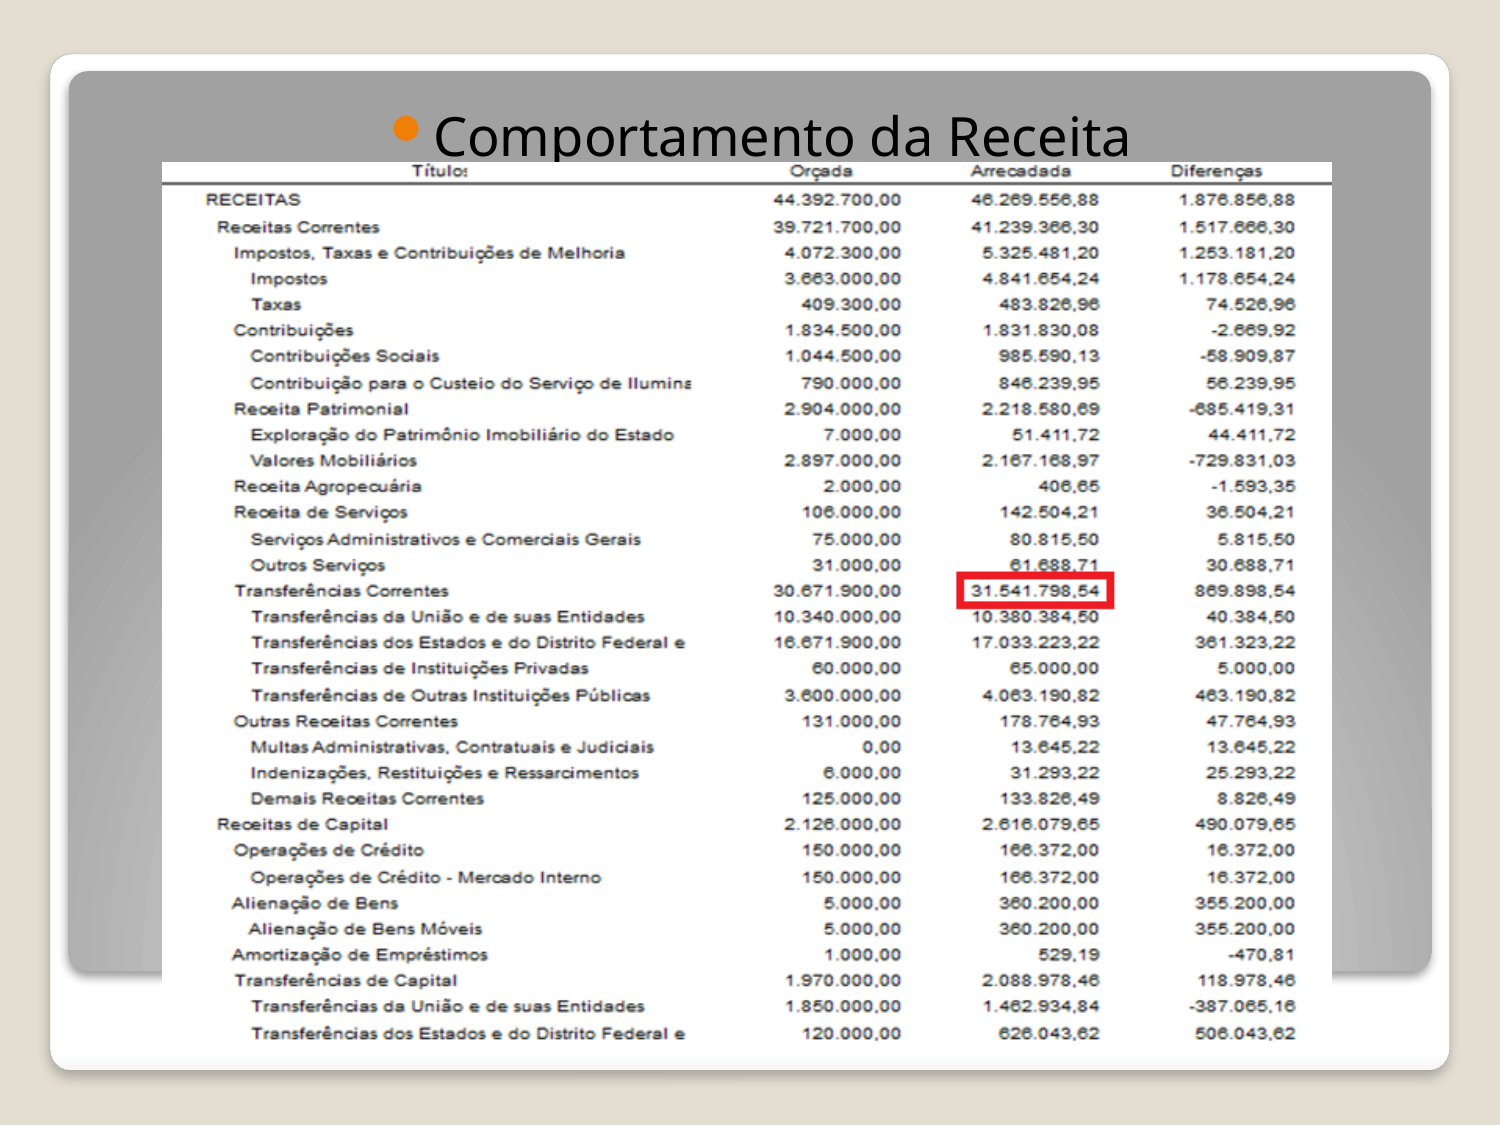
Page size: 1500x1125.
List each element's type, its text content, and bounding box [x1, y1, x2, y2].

picture [162, 162, 1332, 1049]
list Comportamento da Receita [82, 86, 1425, 774]
